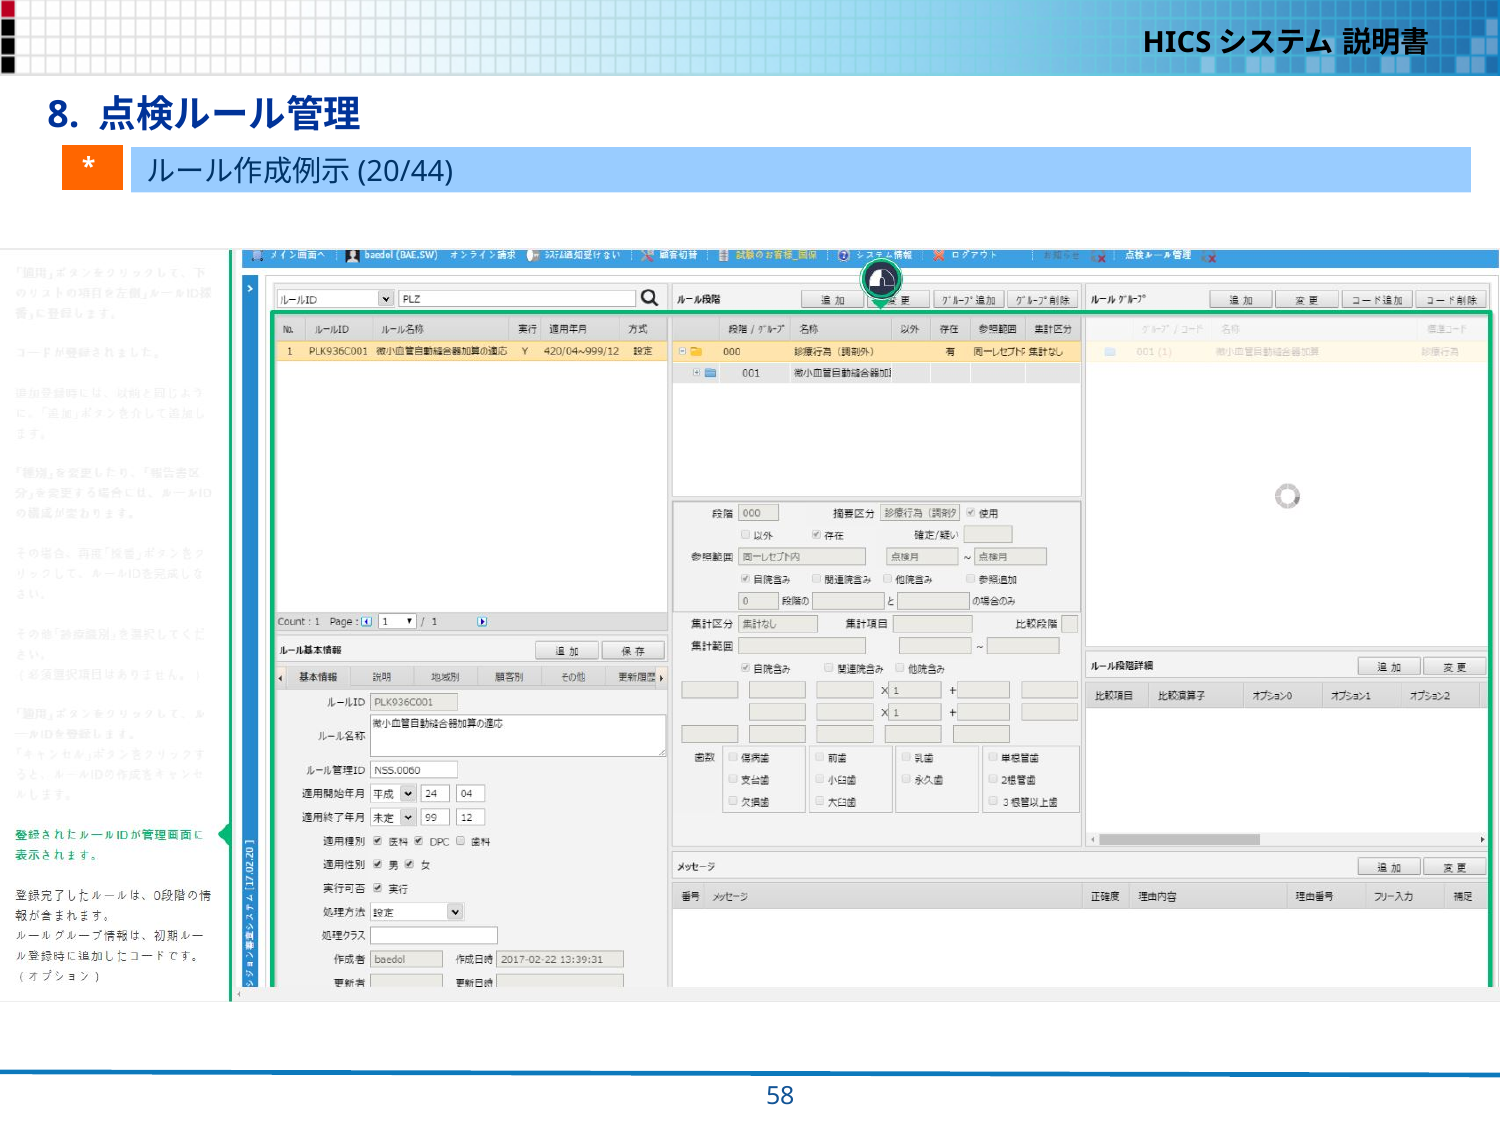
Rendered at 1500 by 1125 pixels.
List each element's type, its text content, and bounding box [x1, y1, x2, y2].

picture [0, 248, 1500, 1002]
text_box 8. 点検ルール管理 [32, 90, 1494, 153]
text_box * [60, 143, 125, 191]
text_box ルール作成例示(20/44) [131, 147, 1471, 193]
picture [0, 0, 1500, 76]
slide_number 207 [729, 1071, 810, 1115]
